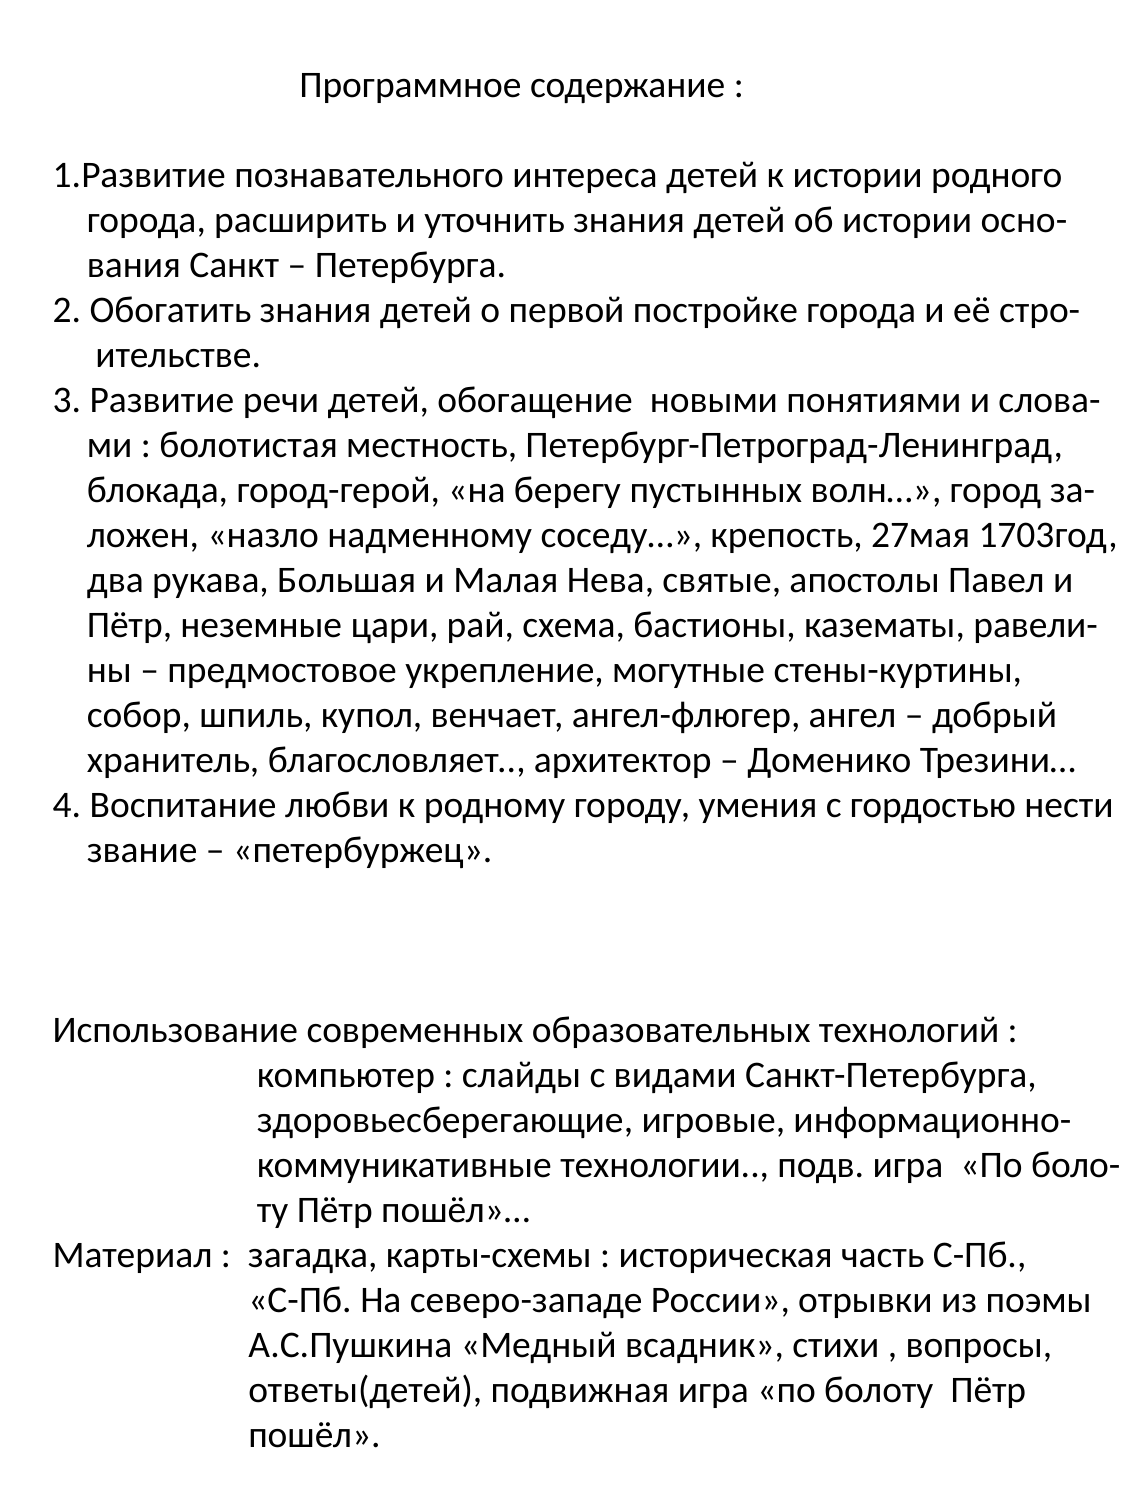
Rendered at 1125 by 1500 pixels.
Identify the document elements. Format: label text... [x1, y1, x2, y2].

text_box Программное содержание : 1.Развитие познавательного интереса детей к истории родного города, расширить и уточнить знания детей об истории осно- вания Санкт – Петербурга. 2. Обогатить знания детей о первой постройке города и её стро- ительстве. 3. Развитие речи детей, обогащение новыми понятиями и слова- ми : болотистая местность, Петербург-Петроград-Ленинград, блокада, город-герой, «на берегу пустынных волн…», город за- ложен, «назло надменному соседу…», крепость, 27мая 1703год, два рукава, Большая и Малая Нева, святые, апостолы Павел и Пётр, неземные цари, рай, схема, бастионы, казематы, равели- ны – предмостовое укрепление, могутные стены-куртины, собор, шпиль, купол, венчает, ангел-флюгер, ангел – добрый хранитель, благословляет.., архитектор – Доменико Трезини… 4. Воспитание любви к родному городу, умения с гордостью нести звание – «петербуржец». Использование современных образовательных технологий : компьютер : слайды с видами Санкт-Петербурга, здоровьесберегающие, игровые, информационно- коммуникативные технологии.., подв. игра «По боло- ту Пётр пошёл»… Материал : загадка, карты-схемы : историческая часть С-Пб., «С-Пб. На северо-западе России», отрывки из поэмы А.С.Пушкина «Медный всадник», стихи , вопросы, ответы(детей), подвижная игра «по болоту Пётр пошёл». [38, 53, 1125, 1463]
